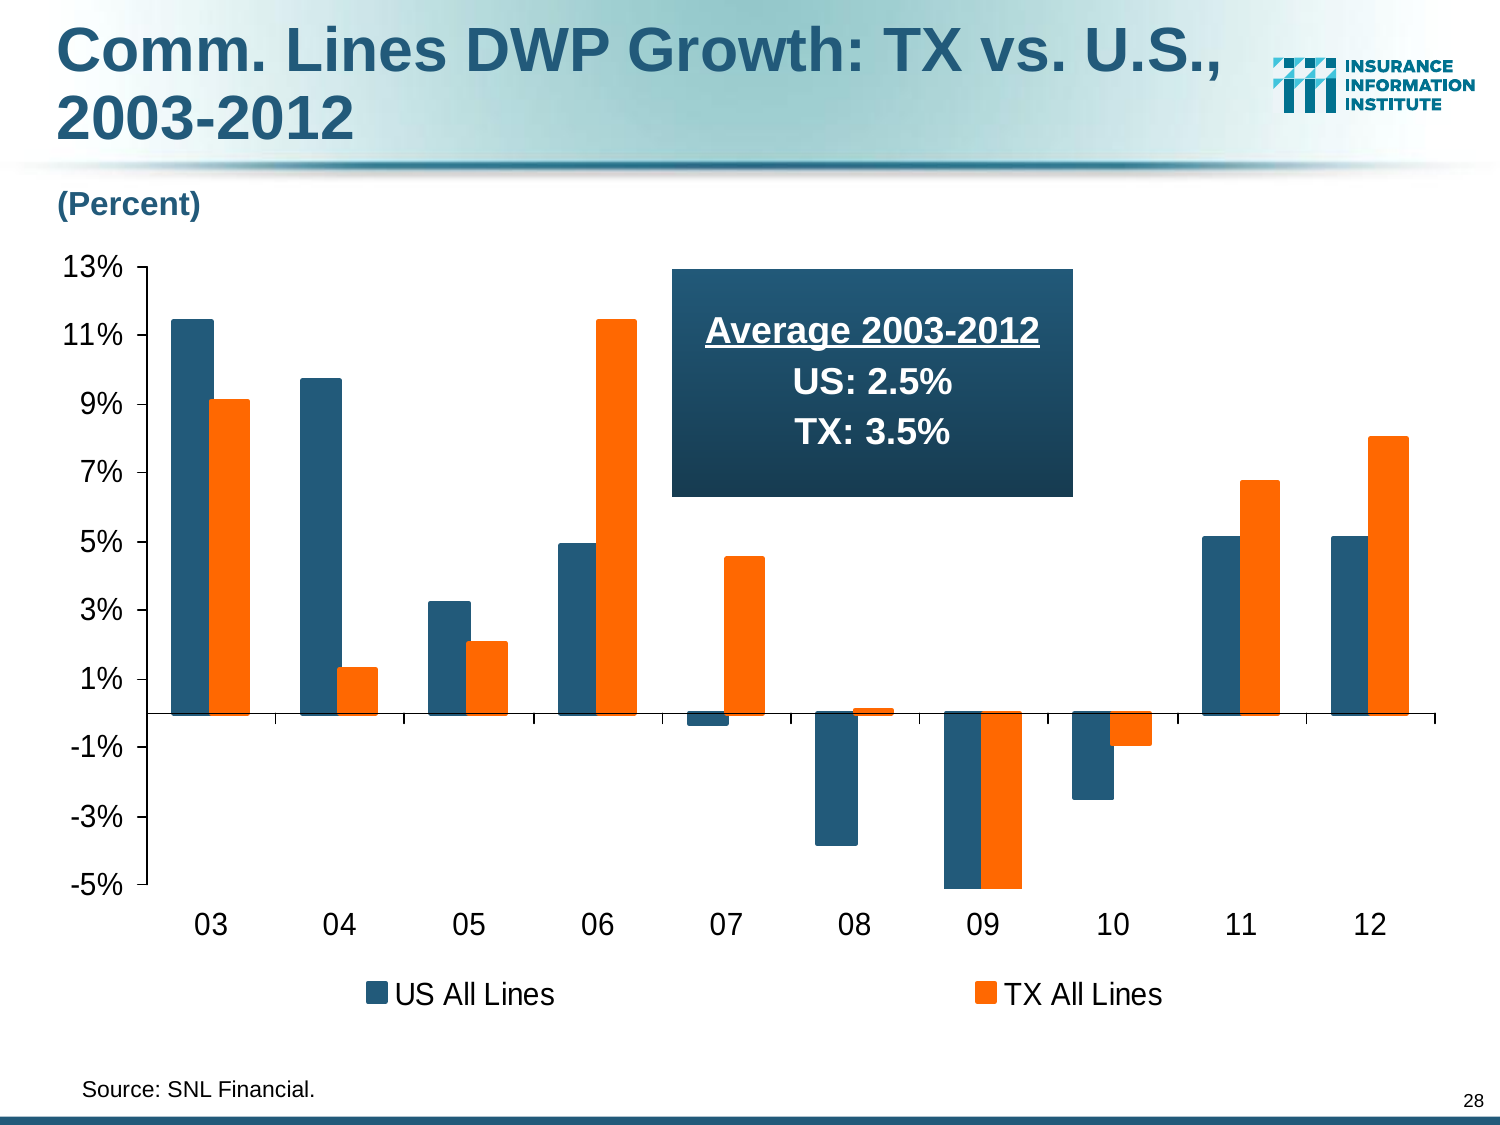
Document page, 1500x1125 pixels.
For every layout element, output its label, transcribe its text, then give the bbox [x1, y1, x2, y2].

title Comm. Lines DWP Growth: TX vs. U.S., 2003-2012 [48, 14, 1264, 157]
text_box 28 [1410, 1091, 1485, 1111]
picture [0, 0, 1500, 189]
text_box (Percent) [56, 186, 1406, 212]
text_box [49, 212, 1465, 1033]
text_box Source: SNL Financial. [0, 1077, 1242, 1125]
